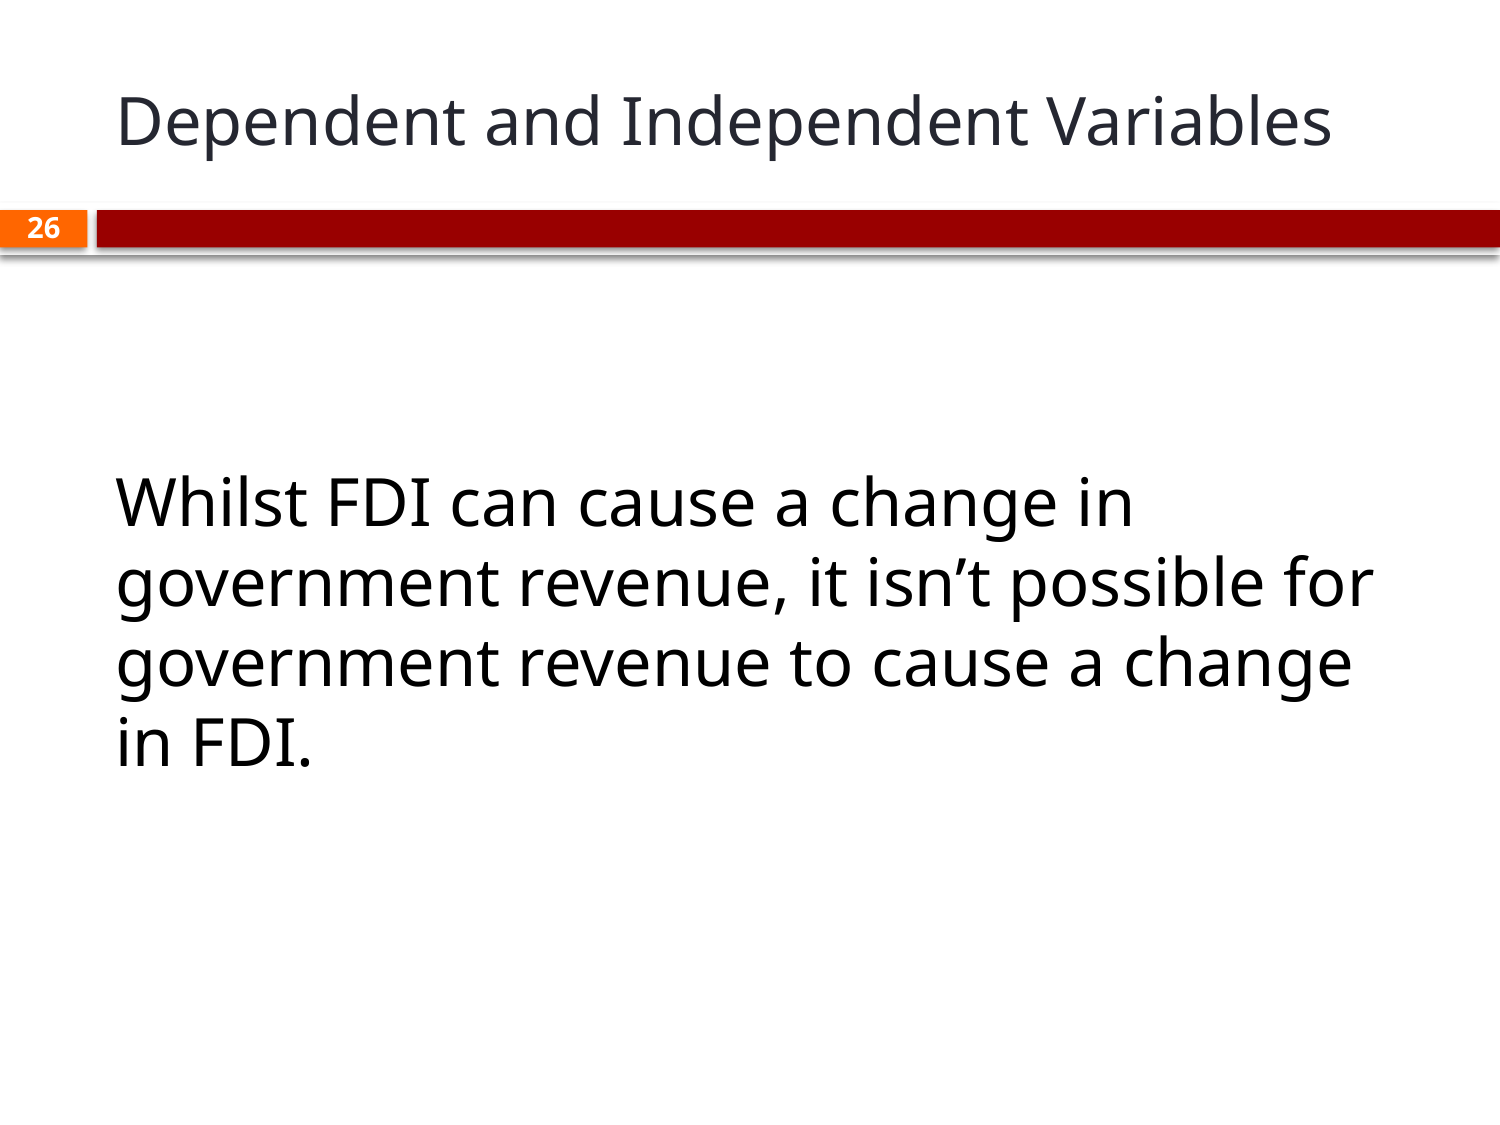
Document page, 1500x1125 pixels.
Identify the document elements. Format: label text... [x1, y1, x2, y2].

title Dependent and Independent Variables [100, 37, 1438, 200]
slide_number 26 [0, 208, 88, 249]
list Whilst FDI can cause a change in government revenue, it isn’t possible for government revenue to cause a change in FDI. [100, 262, 1438, 1000]
